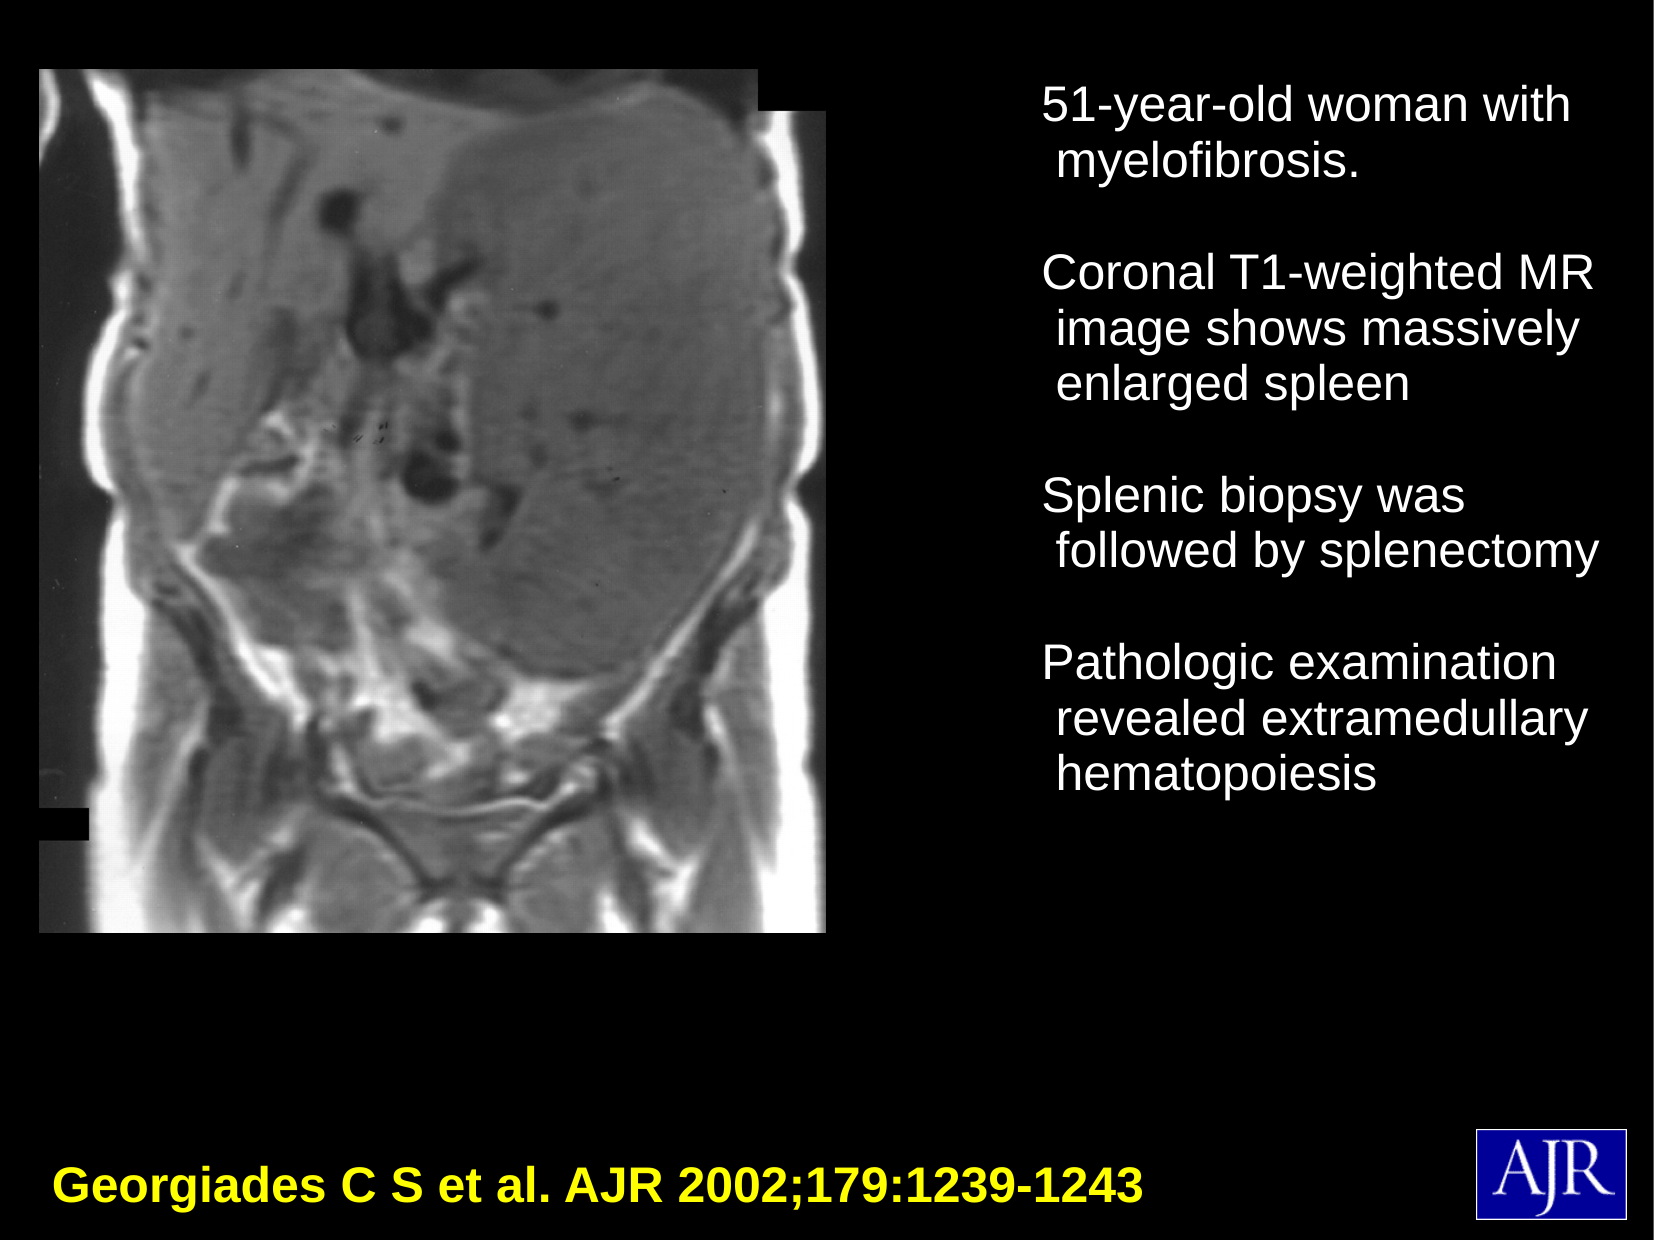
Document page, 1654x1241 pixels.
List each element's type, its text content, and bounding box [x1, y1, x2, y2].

text_box 51-year-old woman with myelofibrosis. Coronal T1-weighted MR image shows massively enlarged spleen Splenic biopsy was followed by splenectomy Pathologic examination revealed extramedullary hematopoiesis [1025, 68, 1629, 812]
picture [1476, 1128, 1628, 1221]
picture [38, 69, 826, 933]
text_box Georgiades C S et al. AJR 2002;179:1239-1243 [51, 1157, 1165, 1228]
